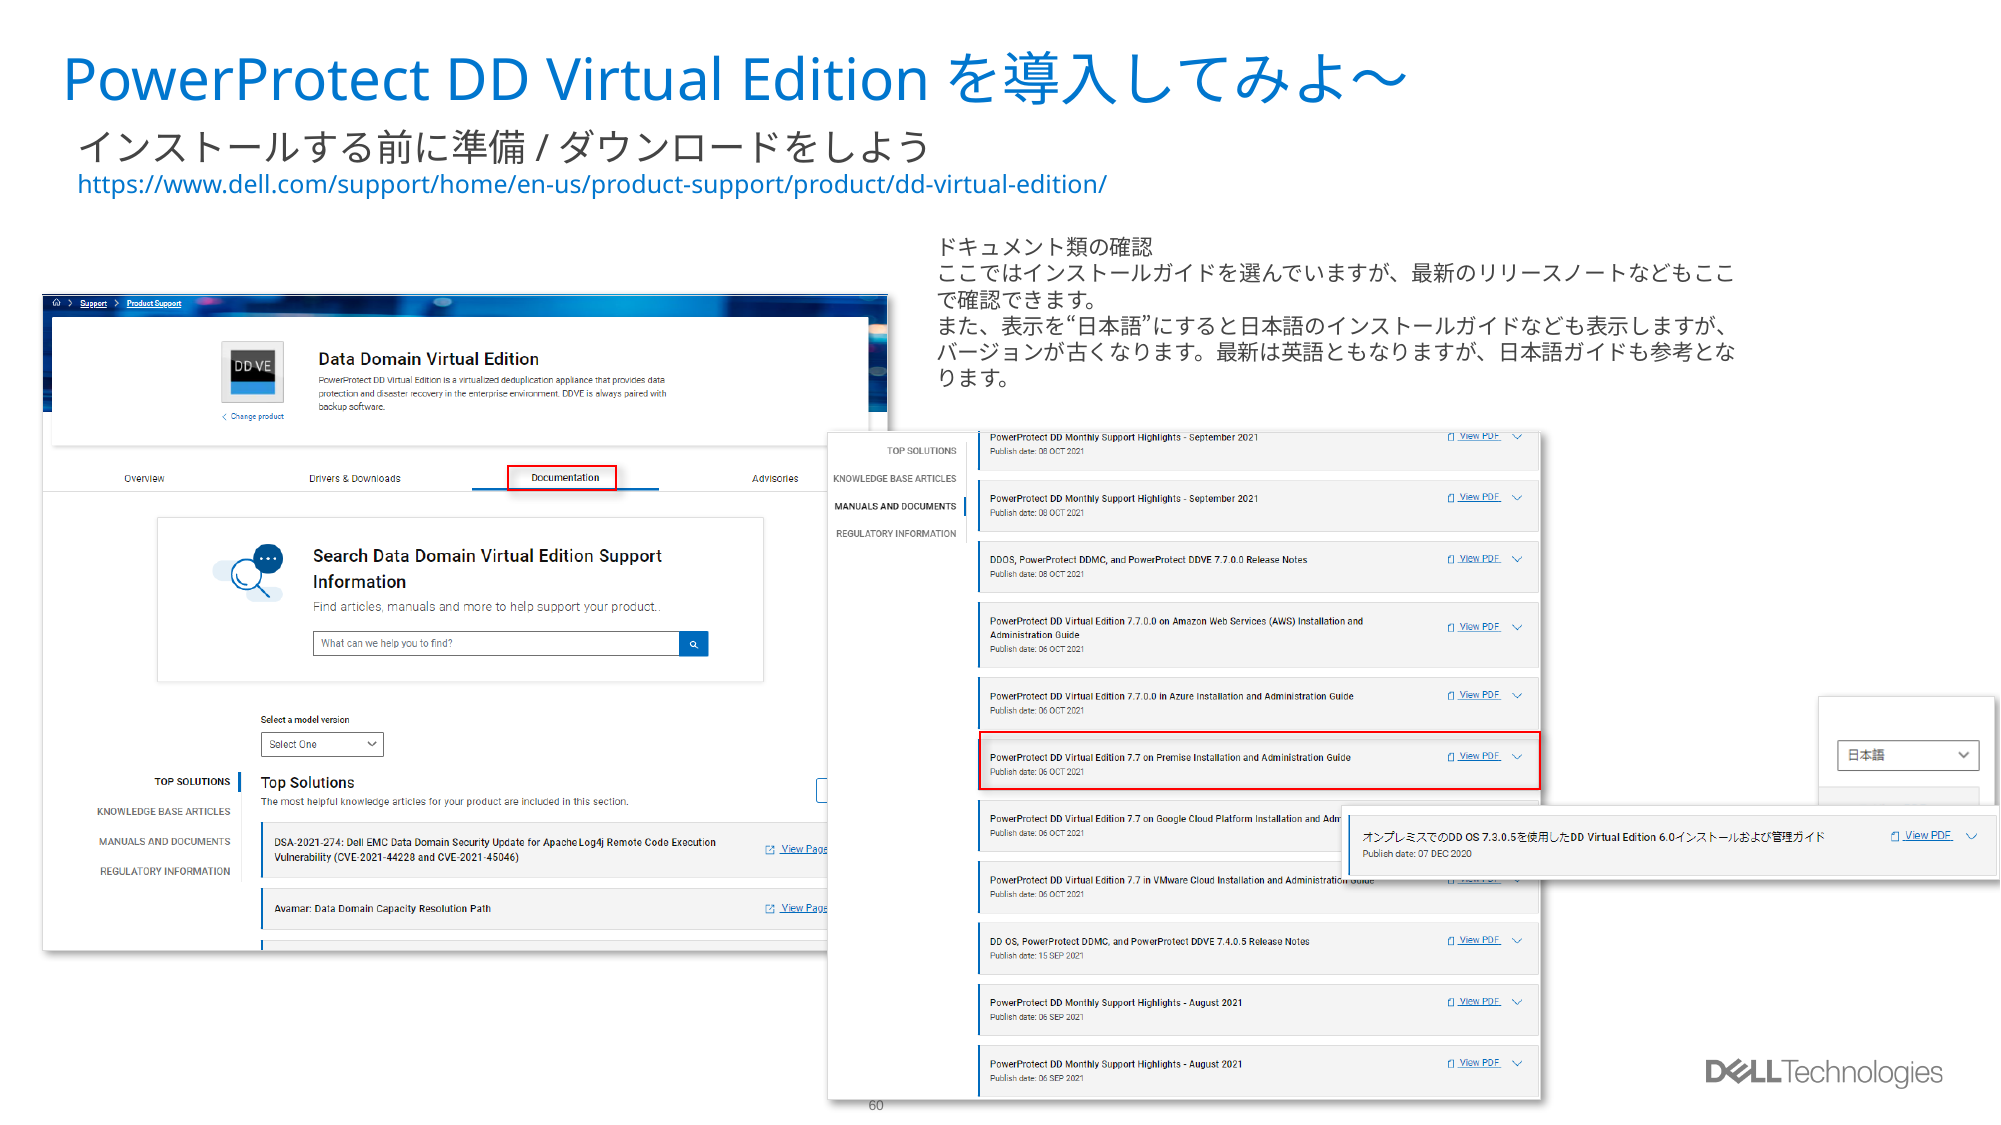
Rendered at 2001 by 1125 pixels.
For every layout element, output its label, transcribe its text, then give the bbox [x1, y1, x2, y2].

title PowerProtect DD Virtual Editionを導入してみよ～ [62, 50, 1938, 114]
text_box ドキュメント類の確認 ここではインストールガイドを選んでいますが、最新のリリースノートなどもここで確認できます。 また、表示を“日本語”にすると日本語のインストールガイドなども表示しますが、バージョンが古くなります。最新は英語ともなりますが、日本語ガイドも参考となります。 [921, 226, 1767, 399]
picture [1706, 1058, 1943, 1089]
picture [42, 294, 2000, 1100]
text_box インストールする前に準備/ダウンロードをしよう https://www.dell.com/support/home/en-us/product-support/product/dd-virtual-edition/ [62, 116, 1216, 210]
